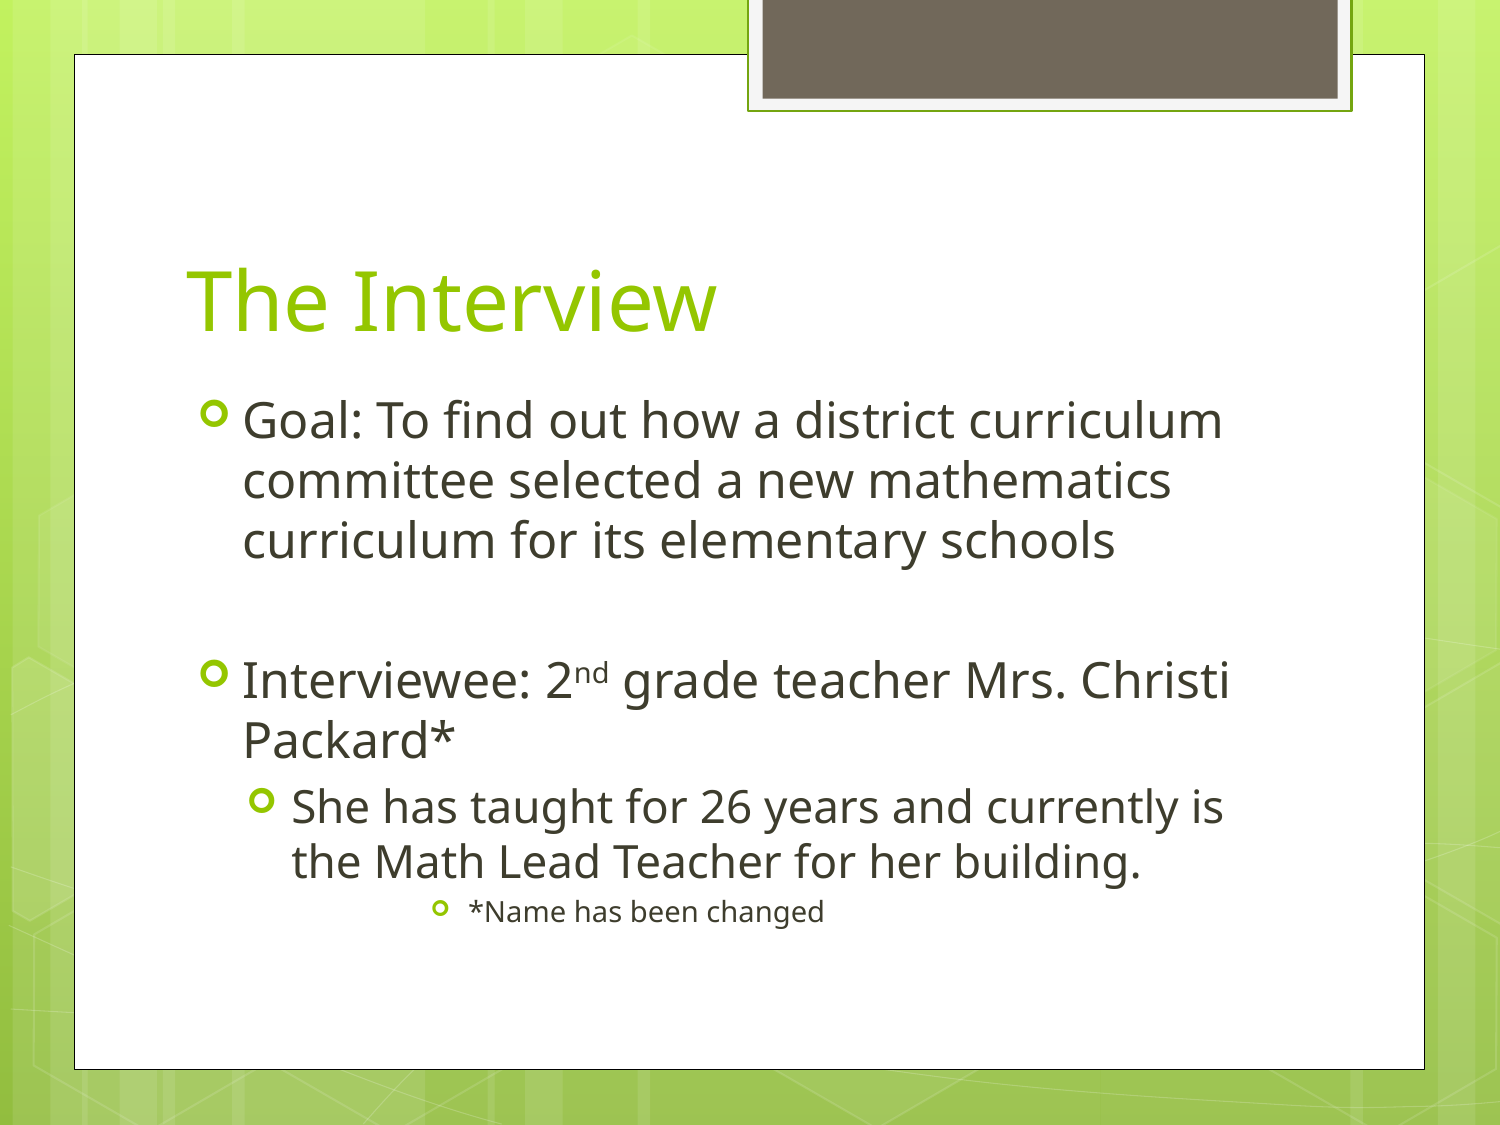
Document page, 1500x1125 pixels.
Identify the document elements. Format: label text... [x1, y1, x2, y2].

title The Interview [171, 168, 1324, 357]
list Goal: To find out how a district curriculum committee selected a new mathematics curriculum for its elementary schools Interviewee: 2nd grade teacher Mrs. Christi Packard* She has taught for 26 years and currently is the Math Lead Teacher for her building. *Name has been changed [171, 381, 1283, 957]
